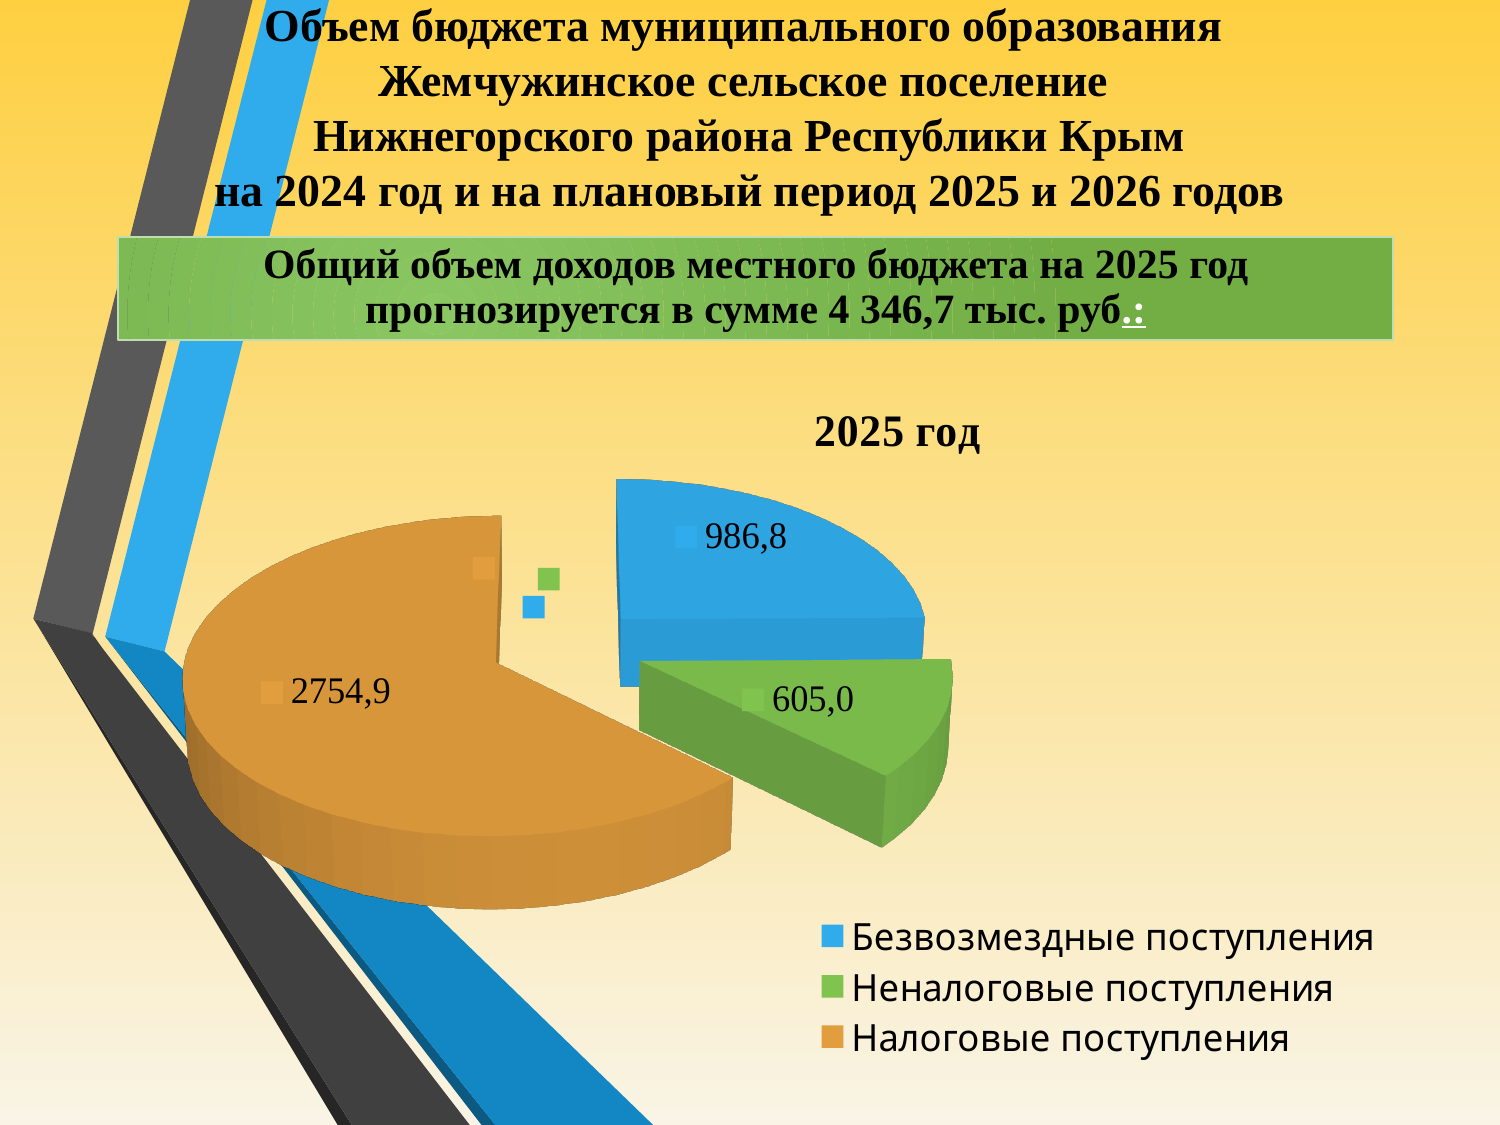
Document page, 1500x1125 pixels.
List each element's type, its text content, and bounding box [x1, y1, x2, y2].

text_box Общий объем доходов местного бюджета на 2025 год прогнозируется в сумме 4 346,7 тыс. руб.: [117, 236, 1394, 341]
title Объем бюджета муниципального образования Жемчужинское сельское поселение Нижнегорского района Республики Крым на 2024 год и на плановый период 2025 и 2026 годов [106, 119, 1382, 223]
chart [72, 379, 1415, 1064]
